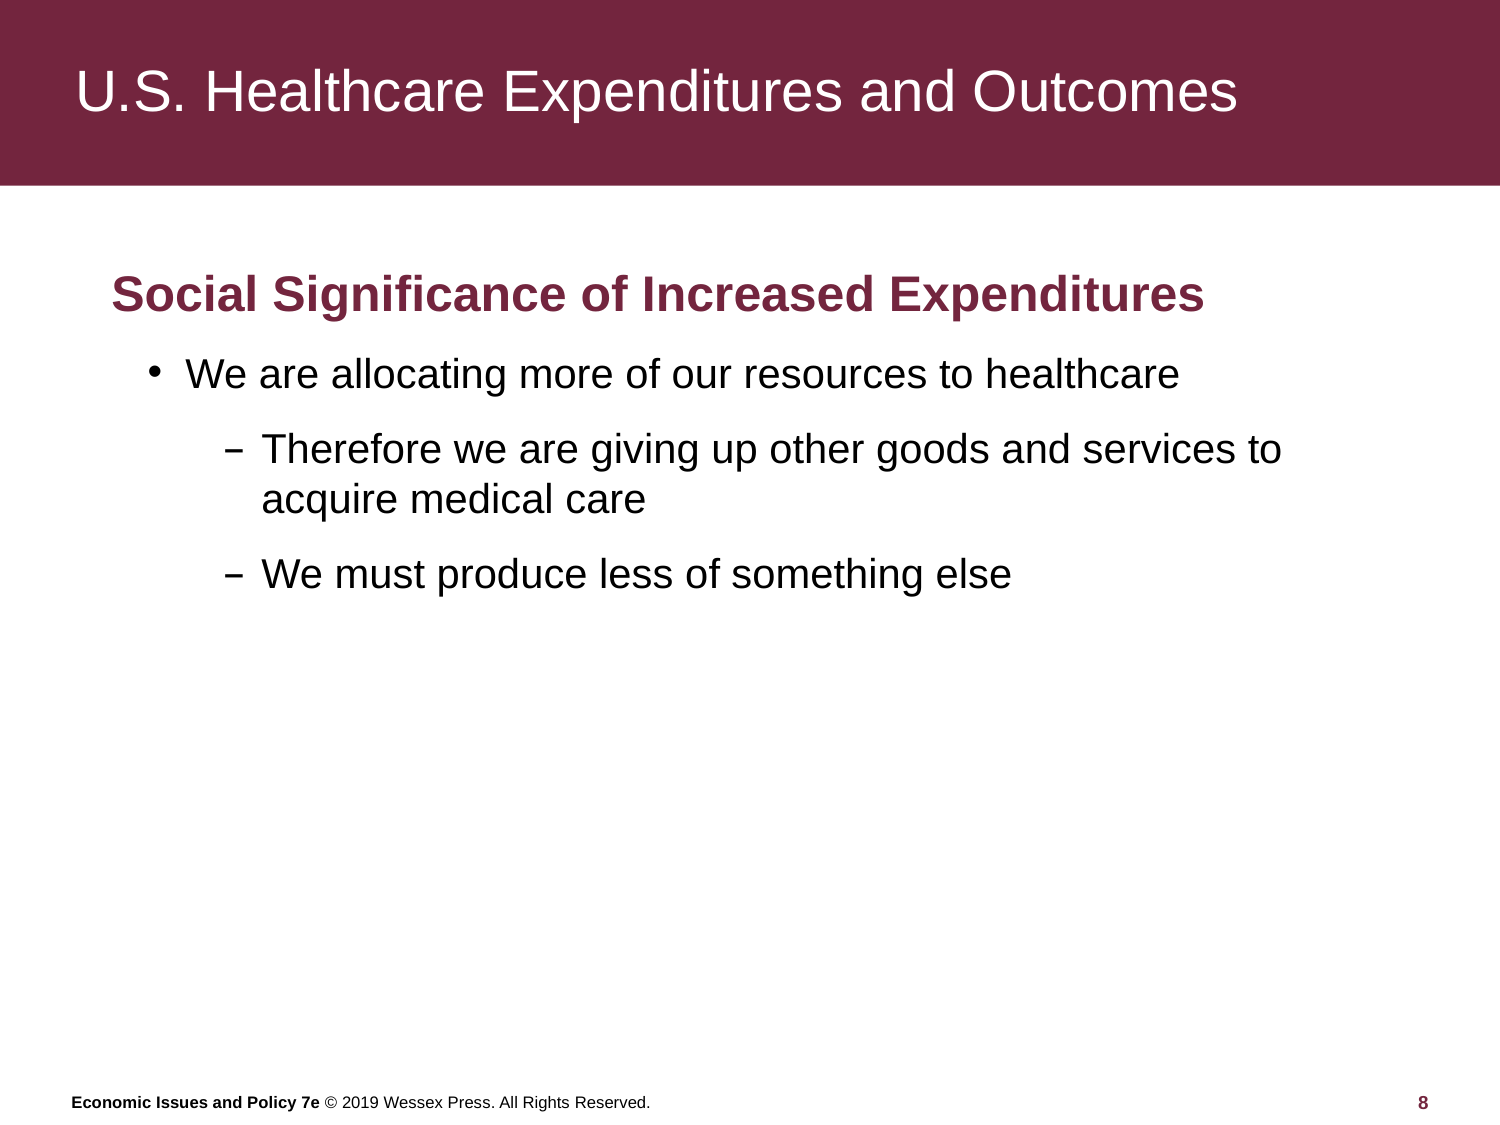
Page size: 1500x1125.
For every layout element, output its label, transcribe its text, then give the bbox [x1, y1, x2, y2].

title U.S. Healthcare Expenditures and Outcomes [0, 0, 1500, 186]
list Social Significance of Increased Expenditures We are allocating more of our resources to healthcare Therefore we are giving up other goods and services to acquire medical care We must produce less of something else [109, 261, 1392, 1014]
